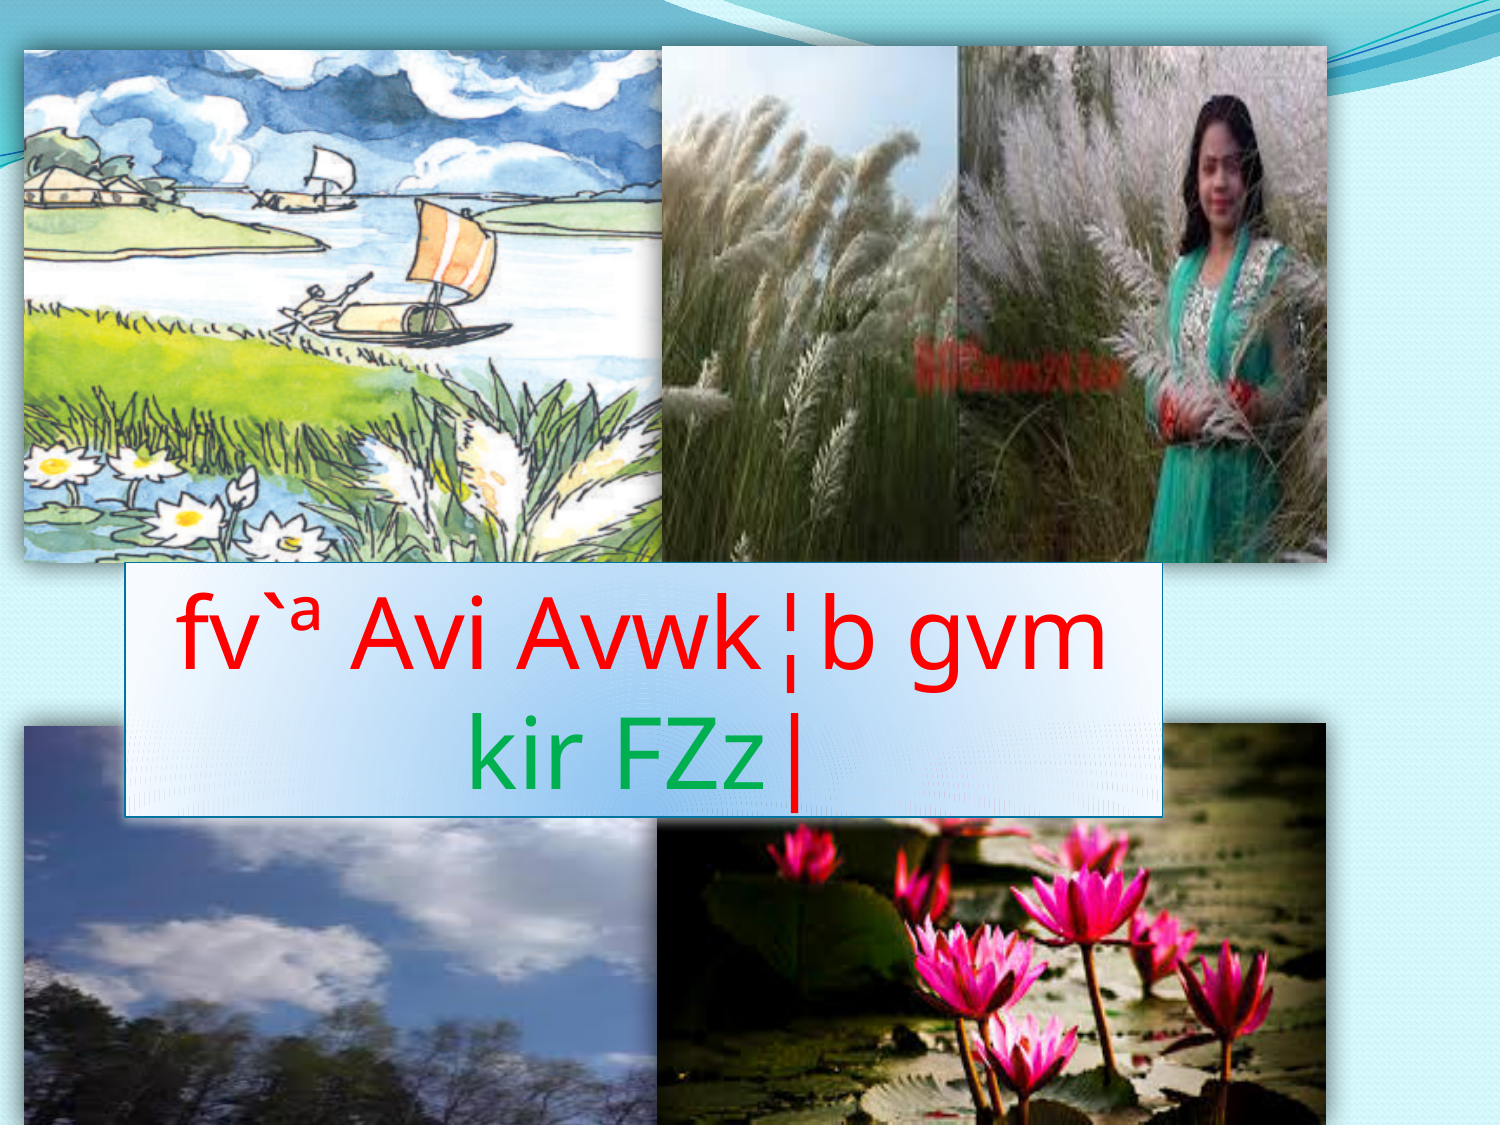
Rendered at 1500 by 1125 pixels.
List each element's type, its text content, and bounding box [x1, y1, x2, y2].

picture [23, 725, 651, 1125]
picture [656, 723, 1326, 1125]
picture [127, 723, 1161, 815]
text_box fv`ª Avi Avwk¦b gvm kir FZz| [124, 575, 1163, 725]
picture [23, 46, 1327, 563]
